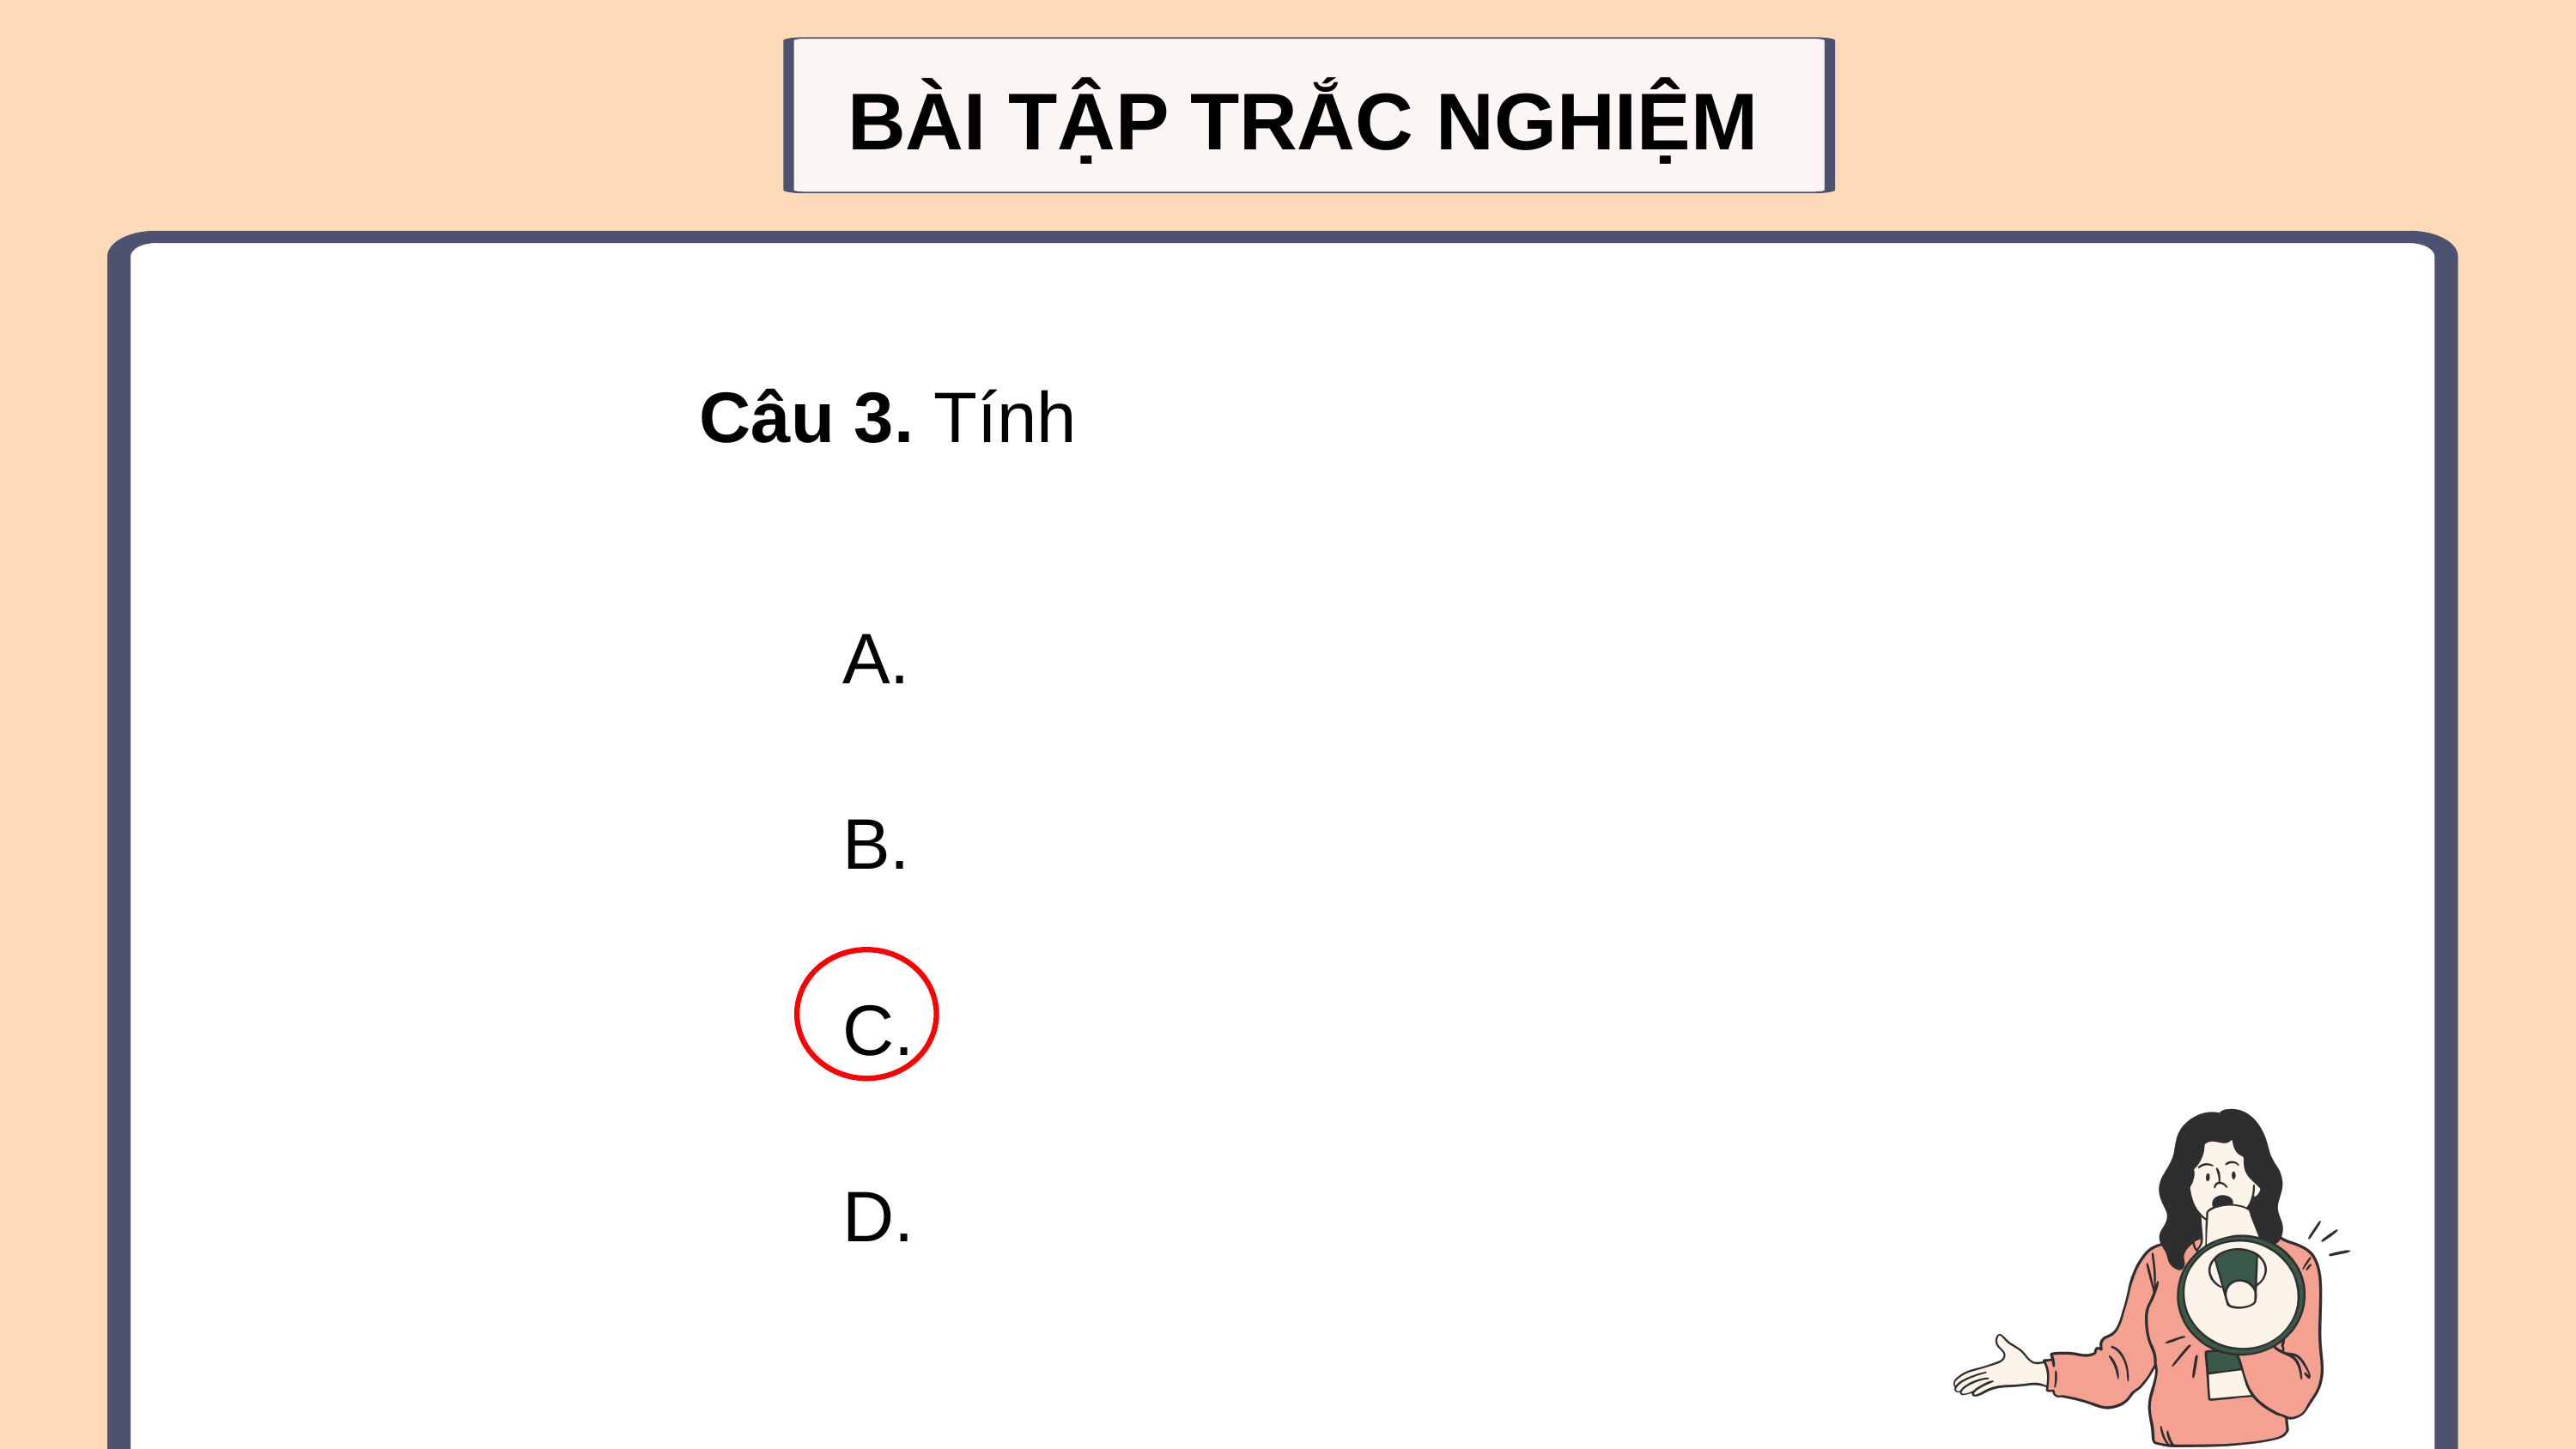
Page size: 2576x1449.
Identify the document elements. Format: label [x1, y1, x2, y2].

text_box [106, 230, 2458, 1449]
picture [1953, 1108, 2351, 1447]
text_box [783, 37, 1846, 194]
